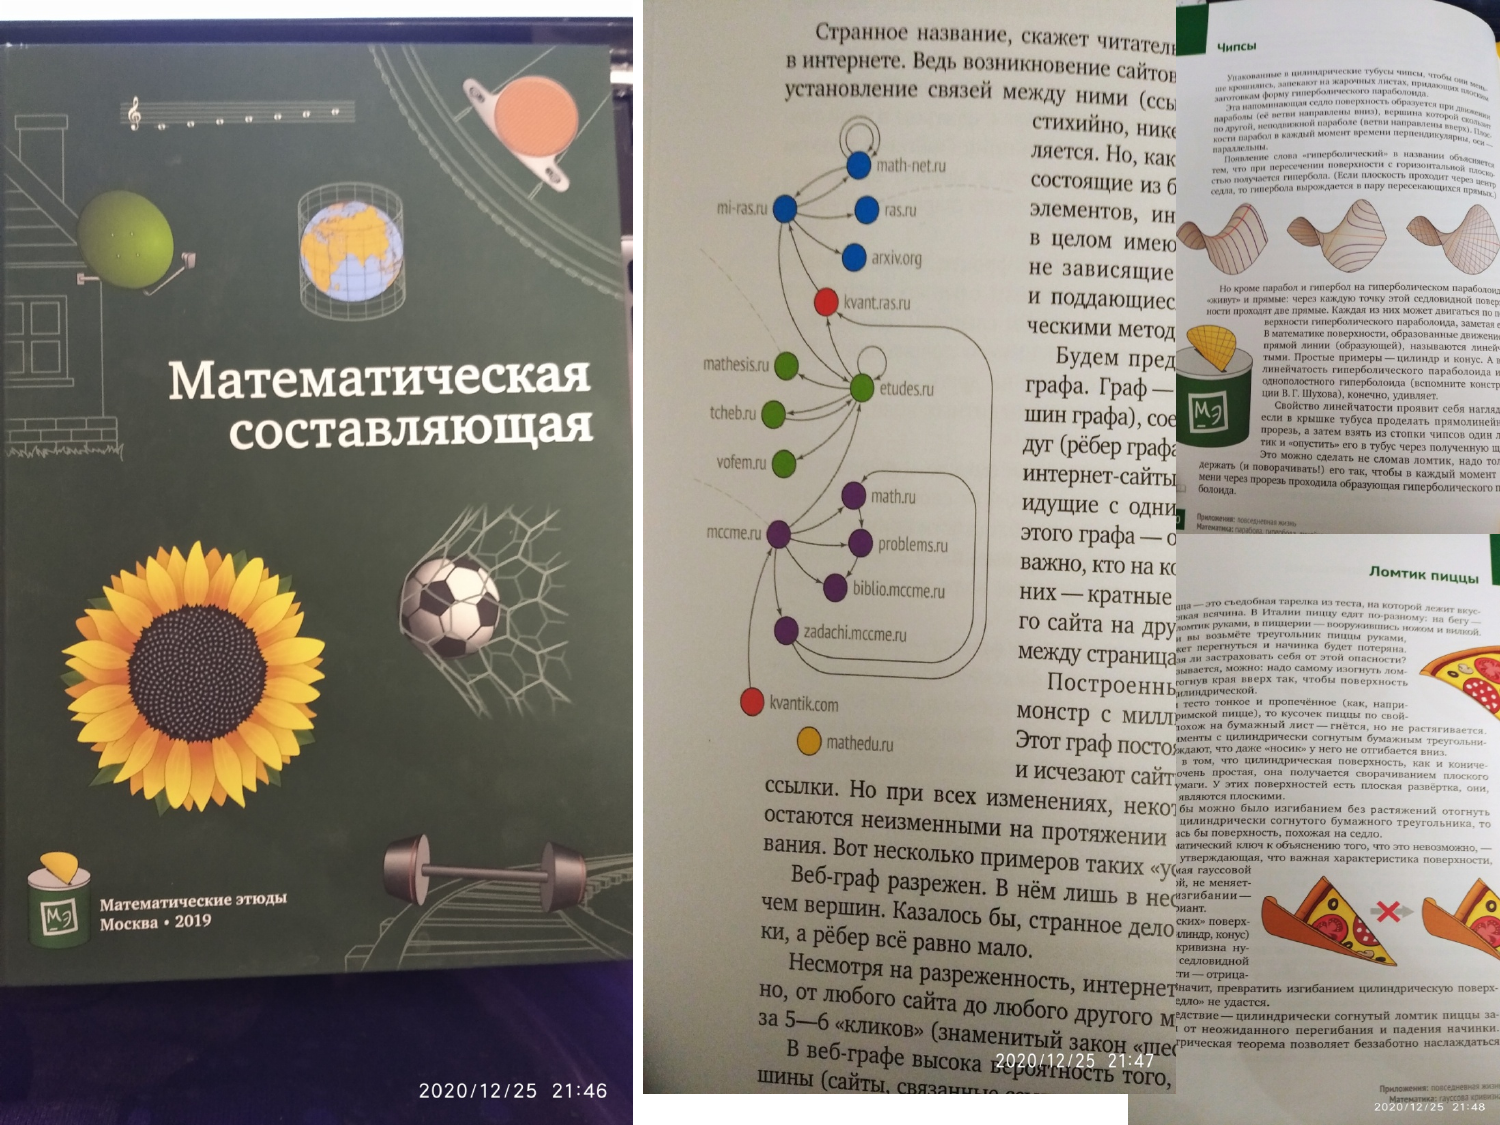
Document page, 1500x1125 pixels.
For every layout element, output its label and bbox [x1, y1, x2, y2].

picture [0, 0, 633, 1125]
list [1176, 0, 1500, 533]
picture [643, 0, 1500, 1125]
